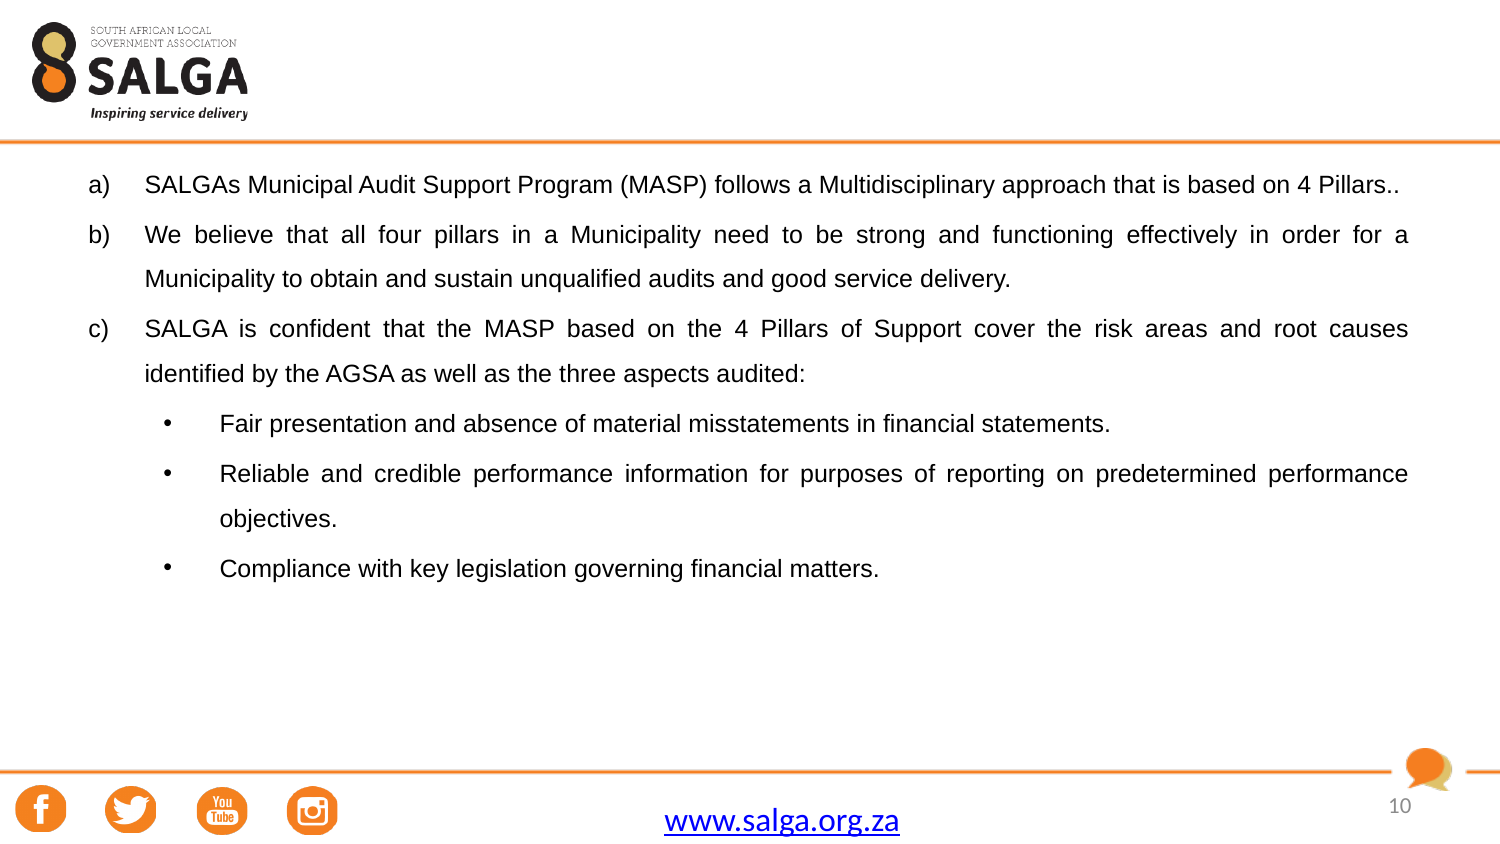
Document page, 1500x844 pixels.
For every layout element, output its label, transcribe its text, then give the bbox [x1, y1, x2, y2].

slide_number 10 [1074, 782, 1425, 827]
list SALGAs Municipal Audit Support Program (MASP) follows a Multidisciplinary approach that is based on 4 Pillars.. We believe that all four pillars in a Municipality need to be strong and functioning effectively in order for a Municipality to obtain and sustain unqualified audits and good service delivery. SALGA is confident that the MASP based on the 4 Pillars of Support cover the risk areas and root causes identified by the AGSA as well as the three aspects audited: Fair presentation and absence of material misstatements in financial statements. Reliable and credible performance information for purposes of reporting on predetermined performance objectives. Compliance with key legislation governing financial matters. [75, 146, 1425, 726]
